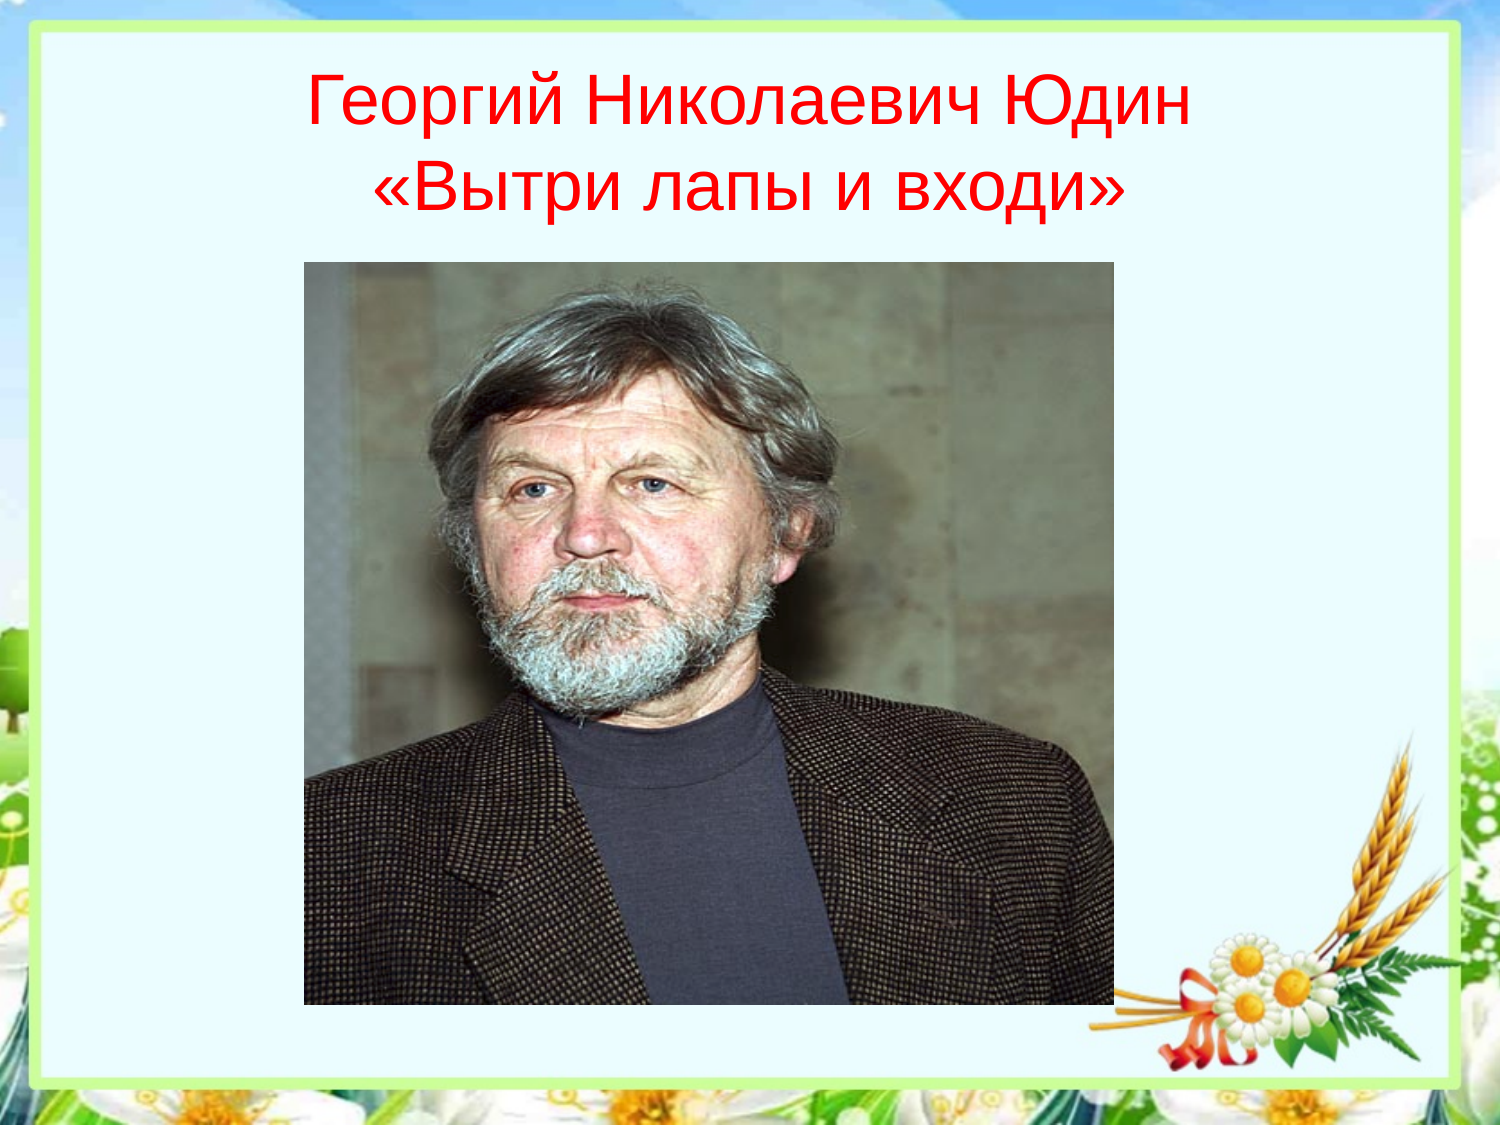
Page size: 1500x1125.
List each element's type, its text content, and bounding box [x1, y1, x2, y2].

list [304, 262, 1114, 1006]
picture [0, 0, 1500, 1125]
title Георгий Николаевич Юдин «Вытри лапы и входи» [75, 45, 1425, 233]
